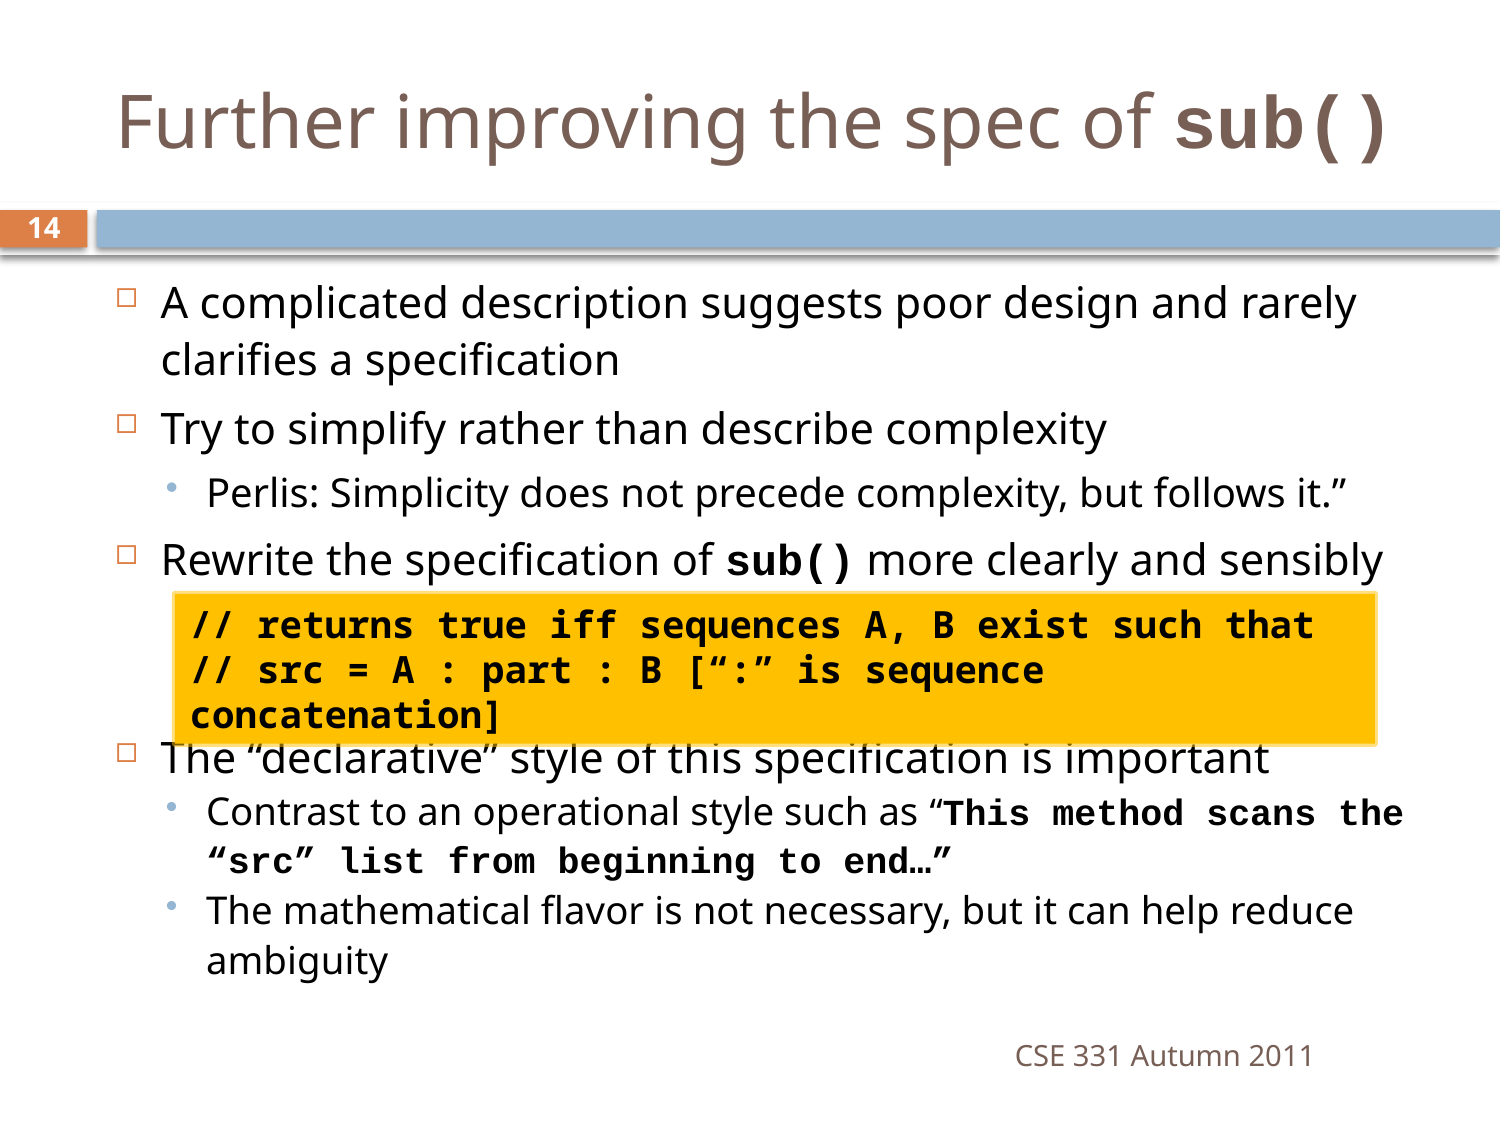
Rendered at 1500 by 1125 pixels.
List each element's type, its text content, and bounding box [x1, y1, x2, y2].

text_box // returns true iff sequences A, B exist such that // src = A : part : B [“:” is sequence concatenation] [174, 593, 1375, 744]
slide_number CSE 331 Autumn 2011 [999, 1025, 1438, 1085]
slide_number 14 [0, 208, 88, 249]
title Further improving the spec of sub() [100, 37, 1438, 200]
list A complicated description suggests poor design and rarely clarifies a specification Try to simplify rather than describe complexity Perlis: Simplicity does not precede complexity, but follows it.” Rewrite the specification of sub() more clearly and sensibly The “declarative” style of this specification is important Contrast to an operational style such as “This method scans the “src” list from beginning to end…” The mathematical flavor is not necessary, but it can help reduce ambiguity [100, 262, 1438, 1000]
